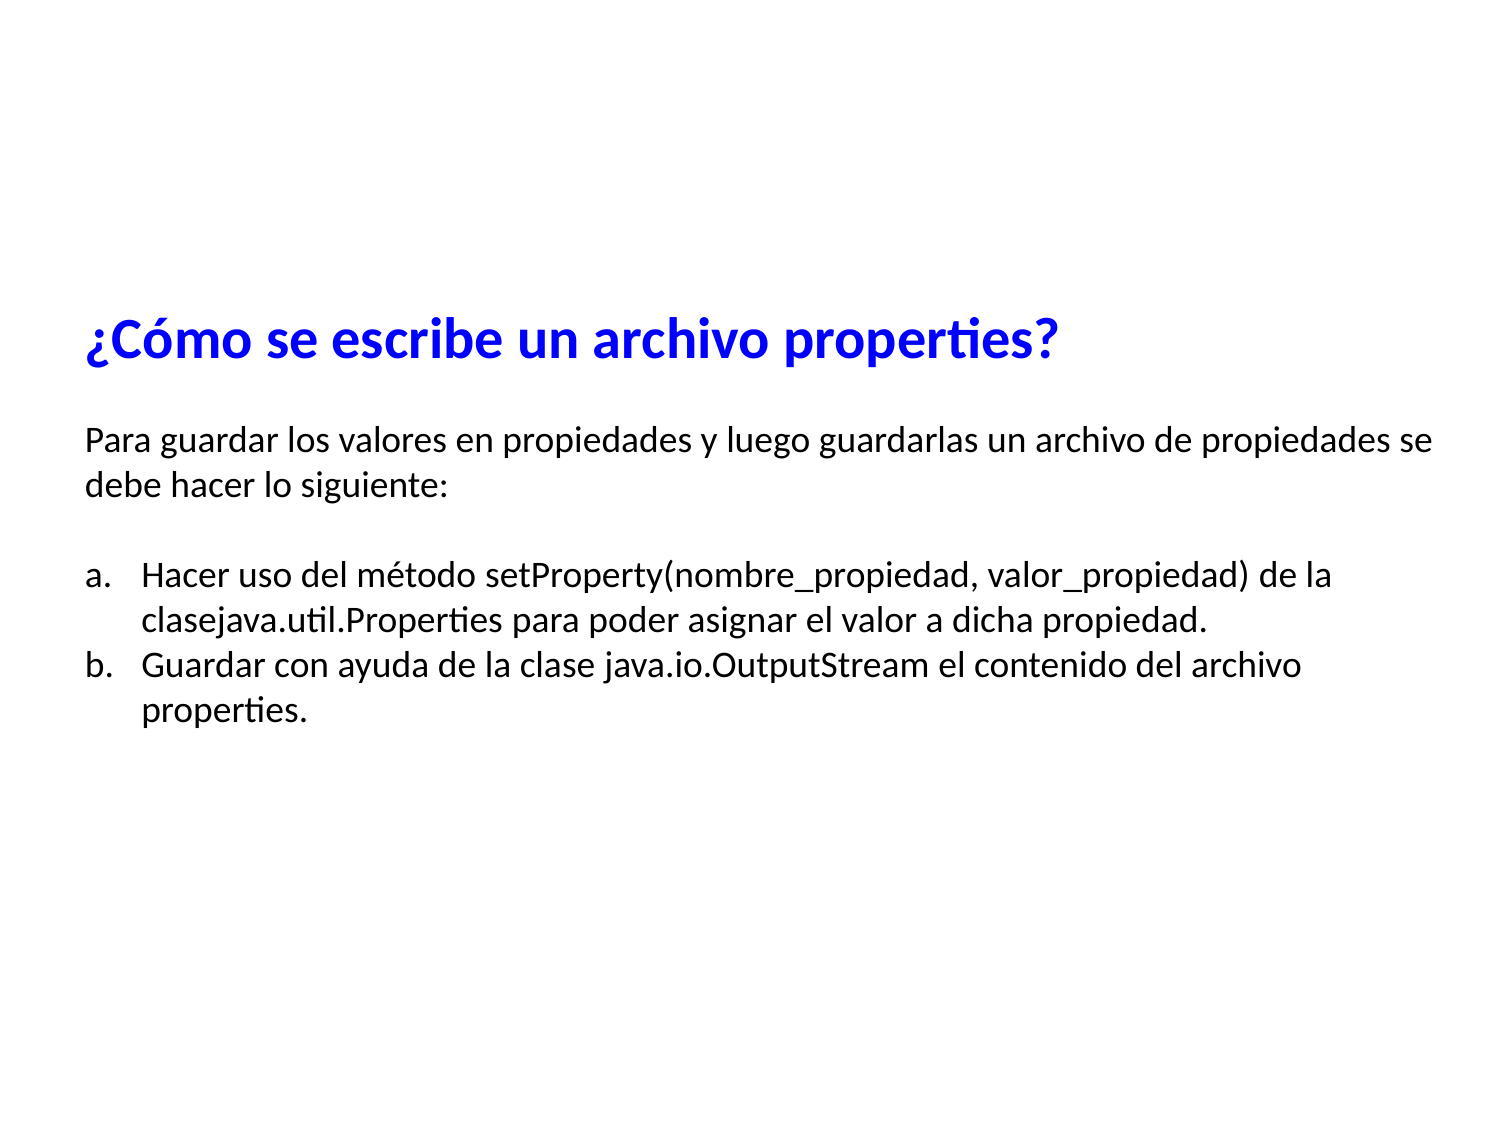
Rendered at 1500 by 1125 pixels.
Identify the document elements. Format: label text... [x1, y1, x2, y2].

text_box ¿Cómo se escribe un archivo properties? Para guardar los valores en propiedades y luego guardarlas un archivo de propiedades se debe hacer lo siguiente: Hacer uso del método setProperty(nombre_propiedad, valor_propiedad) de la clasejava.util.Properties para poder asignar el valor a dicha propiedad. Guardar con ayuda de la clase java.io.OutputStream el contenido del archivo properties. [70, 292, 1465, 738]
